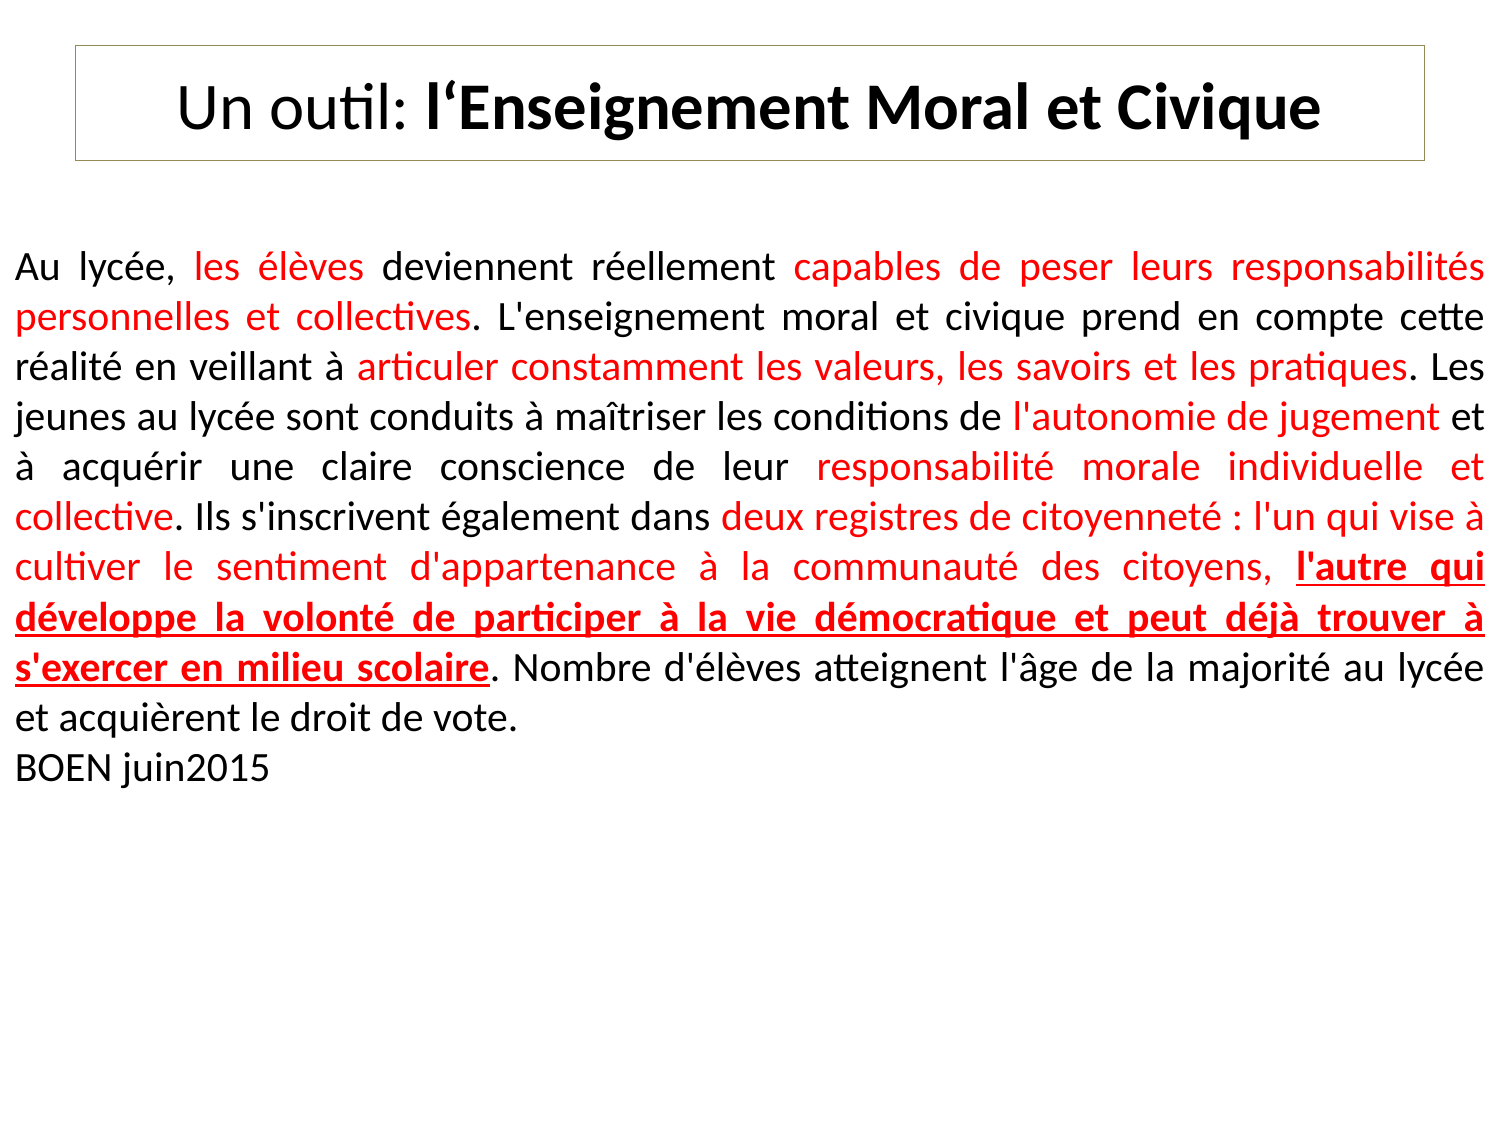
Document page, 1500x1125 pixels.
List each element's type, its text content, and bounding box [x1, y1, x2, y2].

text_box Au lycée, les élèves deviennent réellement capables de peser leurs responsabilités personnelles et collectives. L'enseignement moral et civique prend en compte cette réalité en veillant à articuler constamment les valeurs, les savoirs et les pratiques. Les jeunes au lycée sont conduits à maîtriser les conditions de l'autonomie de jugement et à acquérir une claire conscience de leur responsabilité morale individuelle et collective. Ils s'inscrivent également dans deux registres de citoyenneté : l'un qui vise à cultiver le sentiment d'appartenance à la communauté des citoyens, l'autre qui développe la volonté de participer à la vie démocratique et peut déjà trouver à s'exercer en milieu scolaire. Nombre d'élèves atteignent l'âge de la majorité au lycée et acquièrent le droit de vote. BOEN juin2015 [0, 231, 1500, 797]
title Un outil: l‘Enseignement Moral et Civique [75, 45, 1425, 161]
